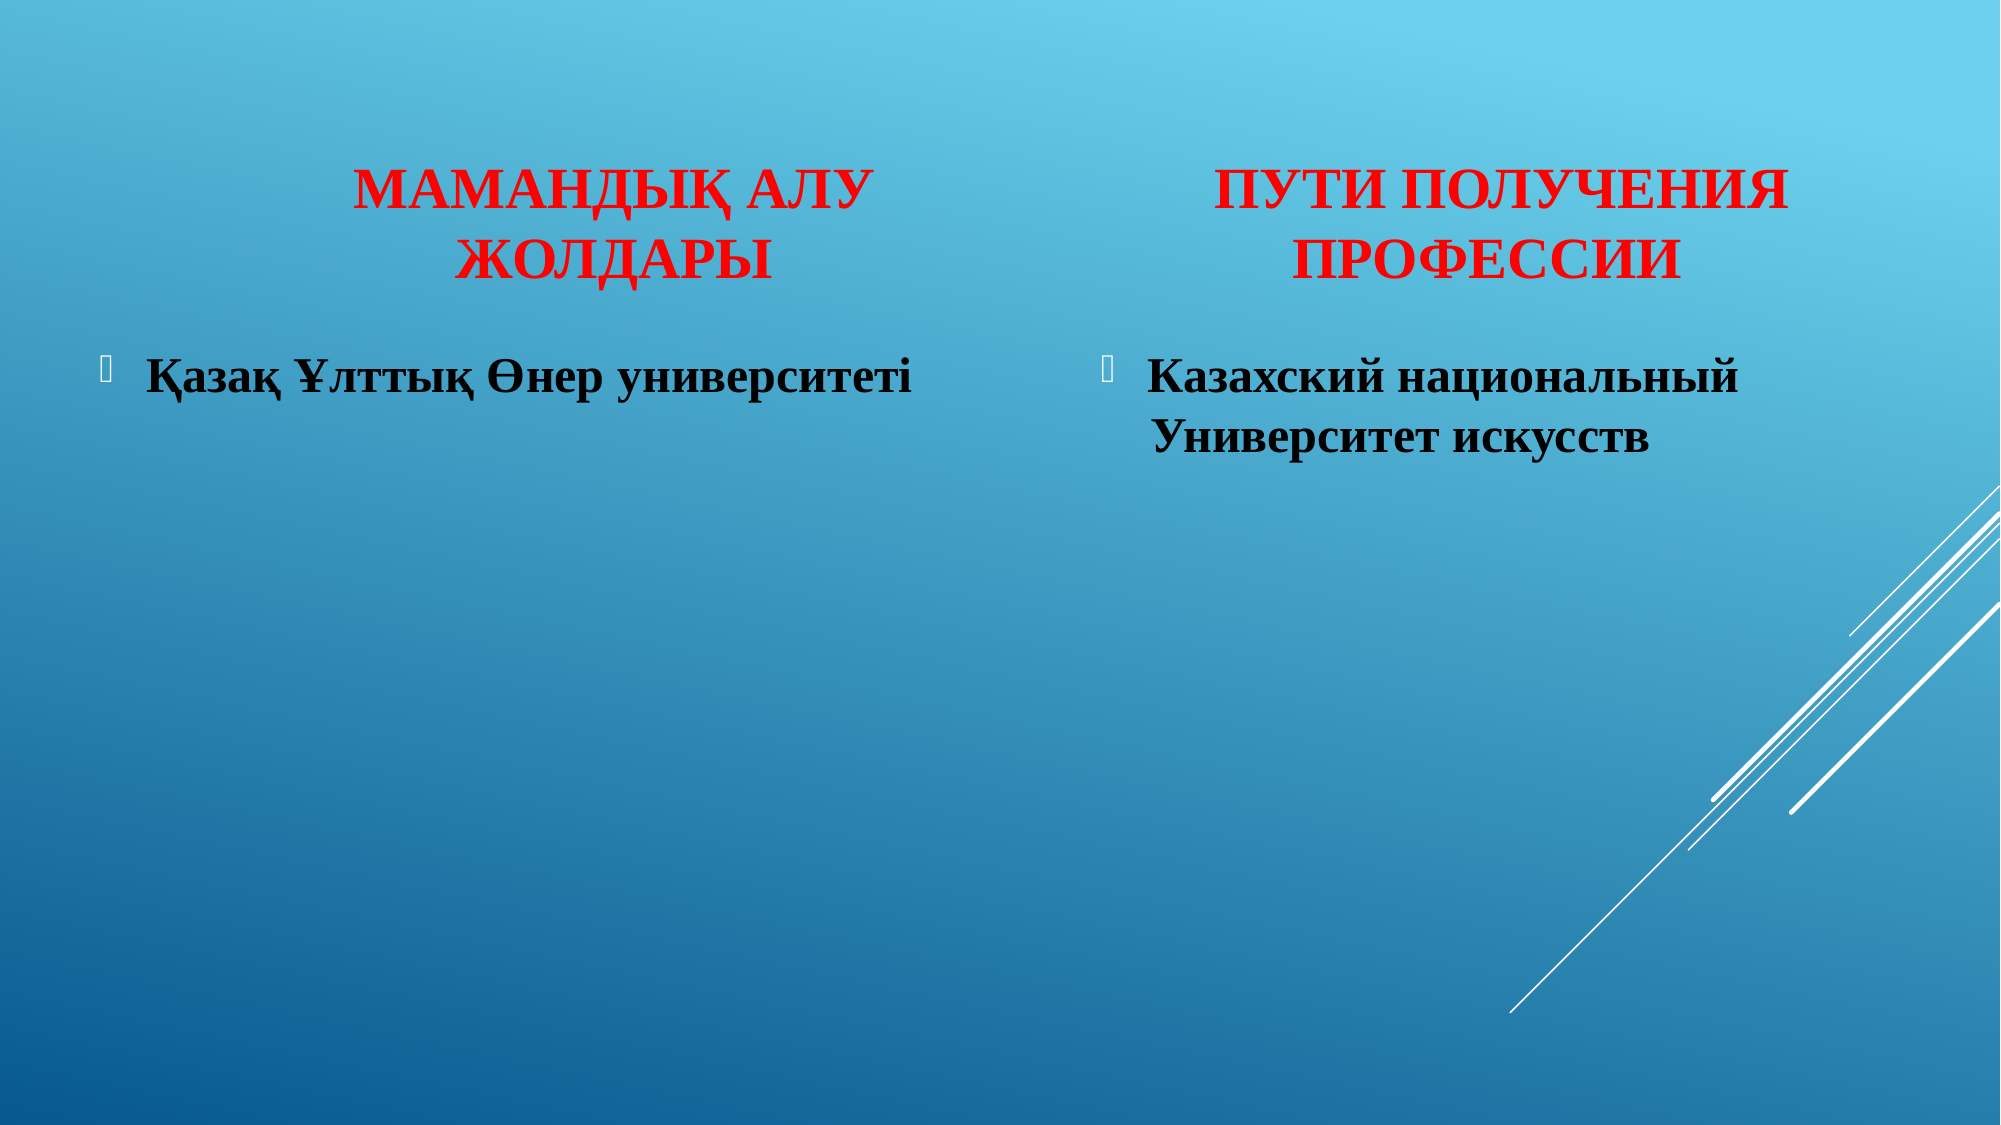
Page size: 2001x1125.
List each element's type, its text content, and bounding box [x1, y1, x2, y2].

list МАМАНДЫҚ АЛУ ЖОЛДАРЫ [181, 114, 1048, 298]
list Қазақ Ұлттық Өнер университеті [84, 335, 1048, 1062]
list Казахский национальный Университет искусств [1085, 335, 1979, 1062]
list ПУТИ ПОЛУЧЕНИЯ ПРОФЕССИИ [1047, 140, 1928, 298]
